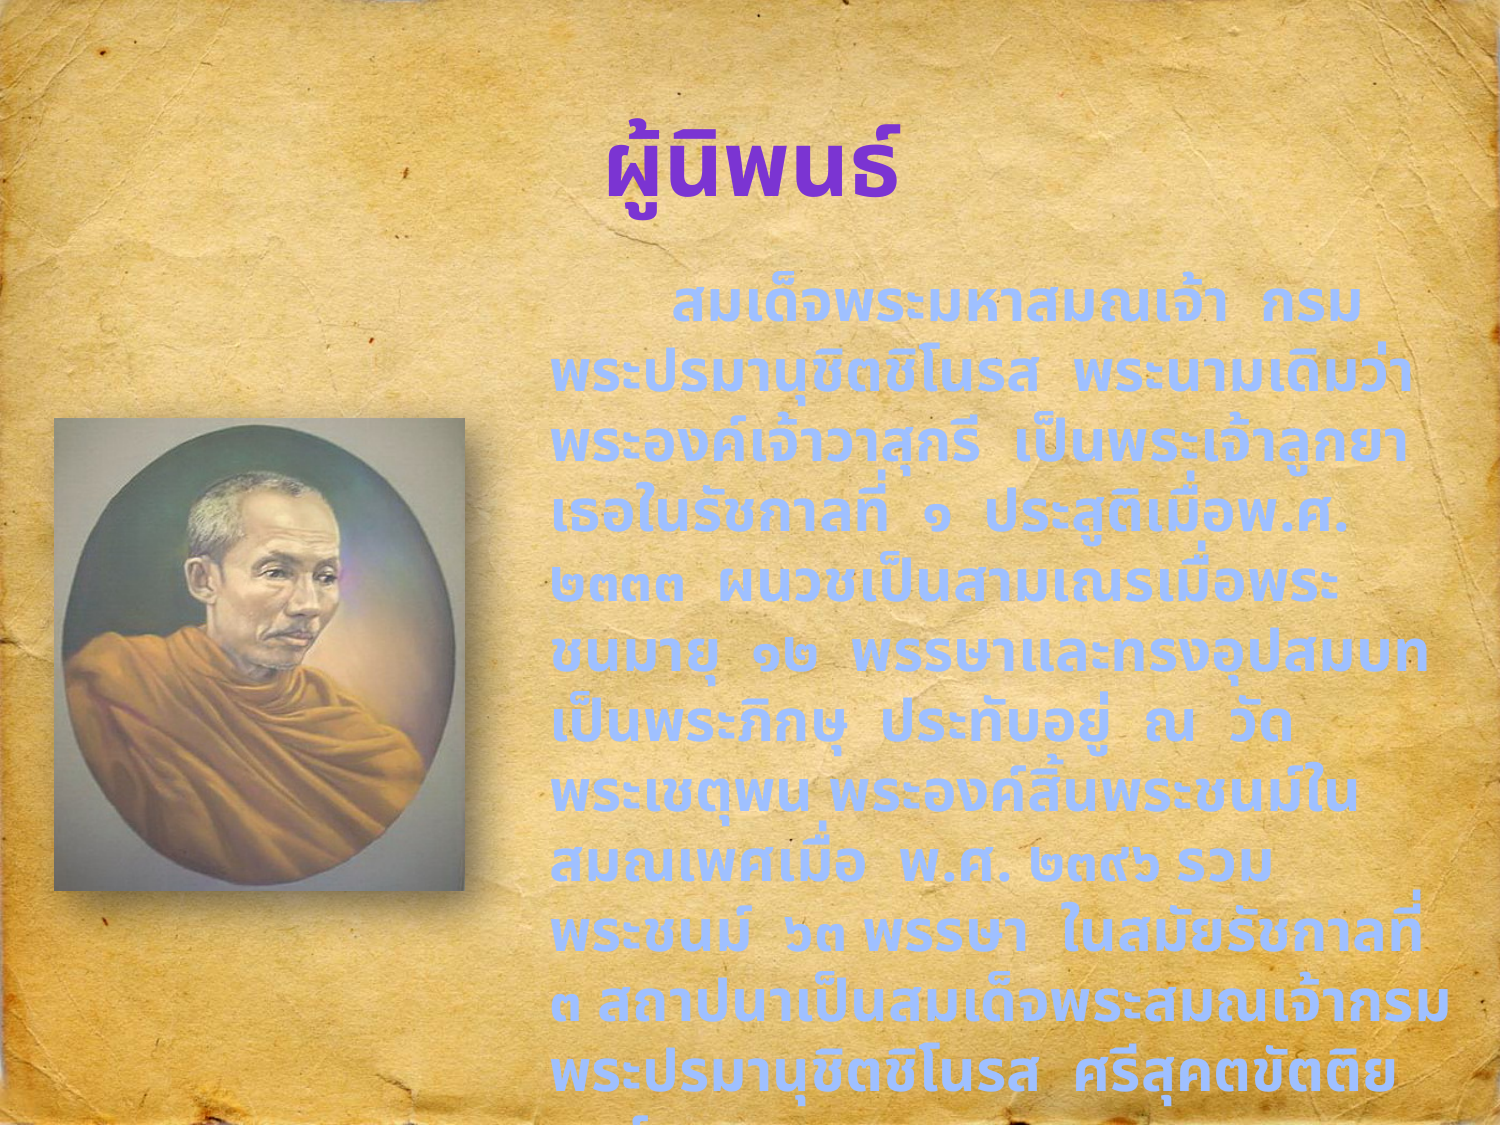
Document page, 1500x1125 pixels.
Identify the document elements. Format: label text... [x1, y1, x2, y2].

title ผู้นิพนธ์ [76, 66, 1427, 254]
picture [0, 0, 1500, 1125]
list สมเด็จพระมหาสมณเจ้า กรมพระปรมานุชิตชิโนรส พระนามเดิมว่า พระองค์เจ้าวาสุกรี เป็นพระเจ้าลูกยาเธอในรัชกาลที่ ๑ ประสูติเมื่อพ.ศ. ๒๓๓๓ ผนวชเป็นสามเณรเมื่อพระชนมายุ ๑๒ พรรษาและทรงอุปสมบทเป็นพระภิกษุ ประทับอยู่ ณ วัดพระเชตุพน พระองค์สิ้นพระชนม์ในสมณเพศเมื่อ พ.ศ. ๒๓๙๖ รวมพระชนม์ ๖๓ พรรษา ในสมัยรัชกาลที่ ๓ สถาปนาเป็นสมเด็จพระสมณเจ้ากรมพระปรมานุชิตชิโนรส ศรีสุคตขัตติยวงศ์ [478, 255, 1471, 933]
